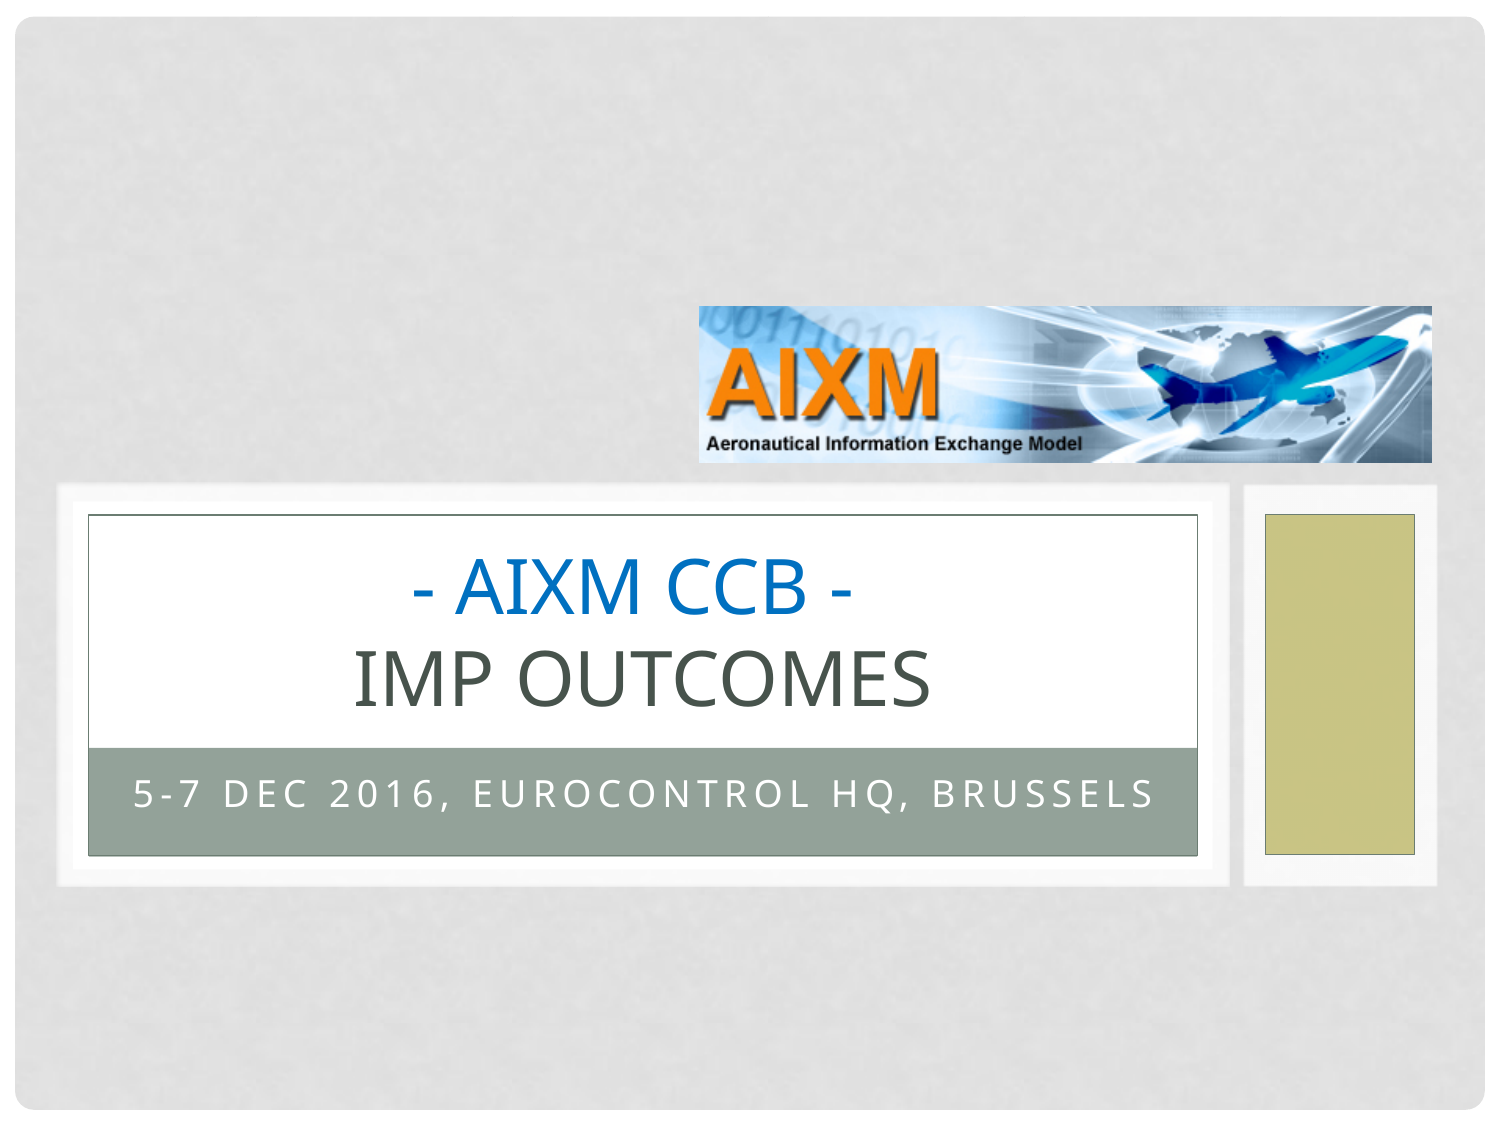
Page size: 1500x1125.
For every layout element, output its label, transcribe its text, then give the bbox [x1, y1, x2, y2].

subtitle 5-7 DEC 2016, EUROCONTROL HQ, Brussels [105, 762, 1181, 838]
title - AIXM CCB - IMP outcomes [99, 529, 1187, 730]
picture [699, 305, 1432, 463]
